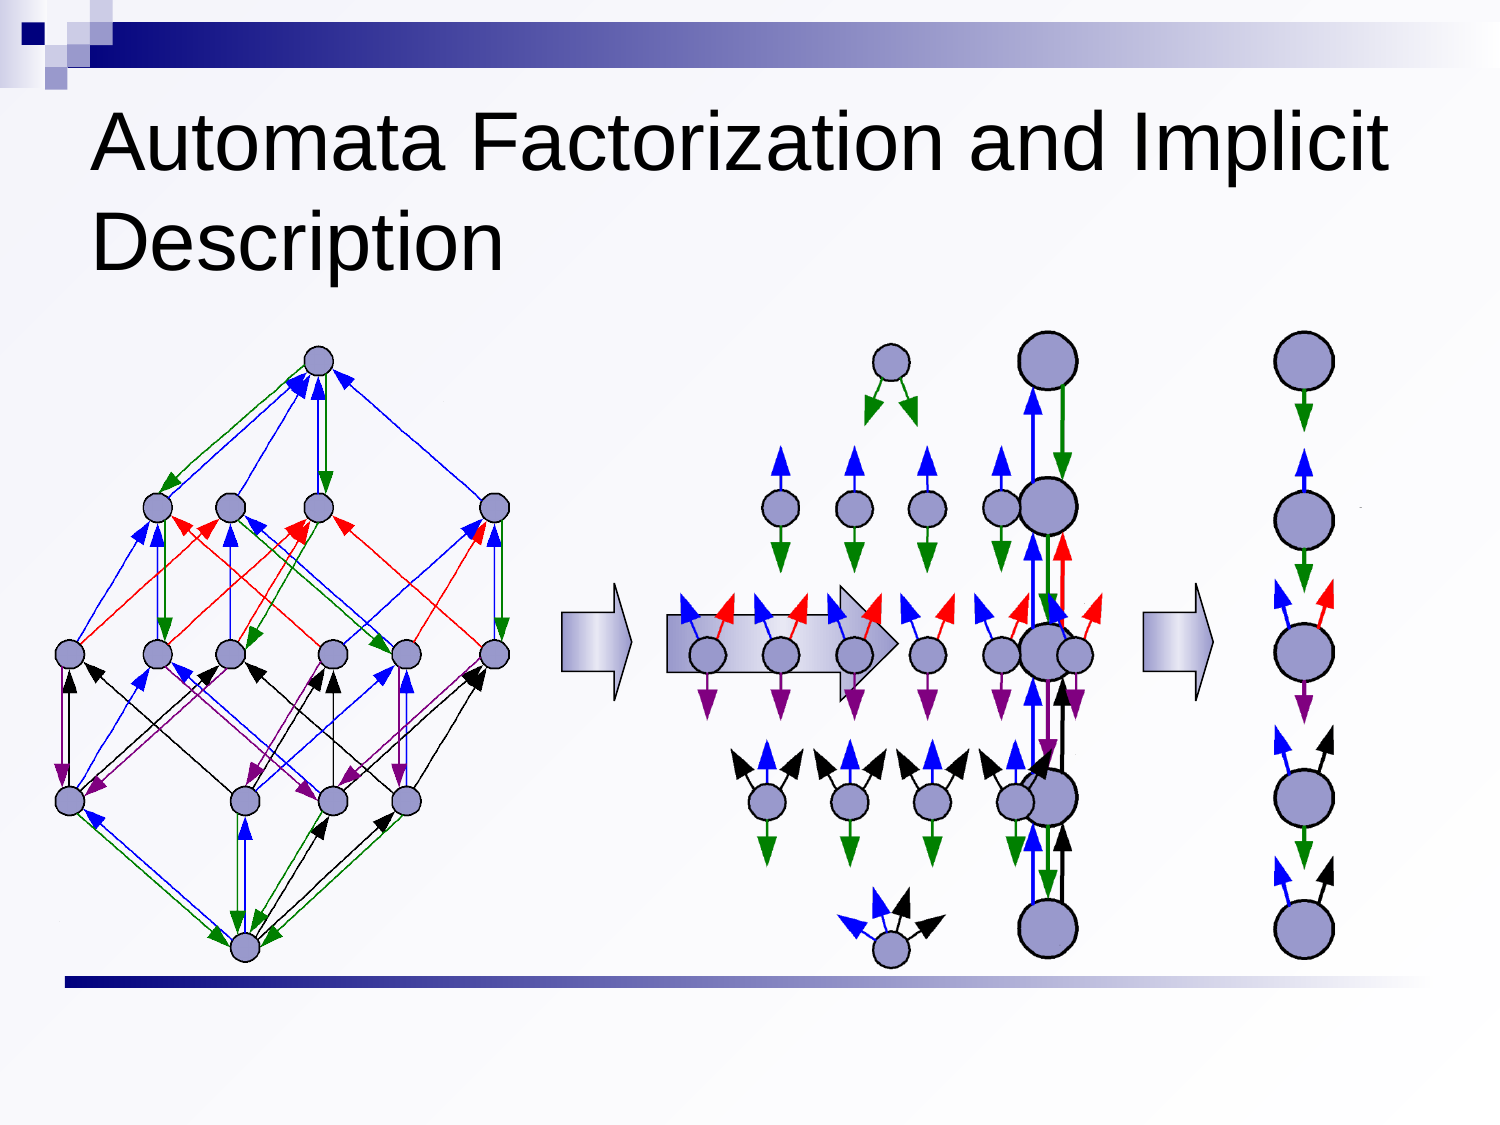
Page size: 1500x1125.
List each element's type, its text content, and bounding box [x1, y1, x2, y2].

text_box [666, 324, 1098, 334]
title Automata Factorization and Implicit Description [74, 74, 1426, 301]
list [29, 335, 534, 977]
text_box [561, 335, 1179, 977]
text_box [1143, 324, 1395, 966]
